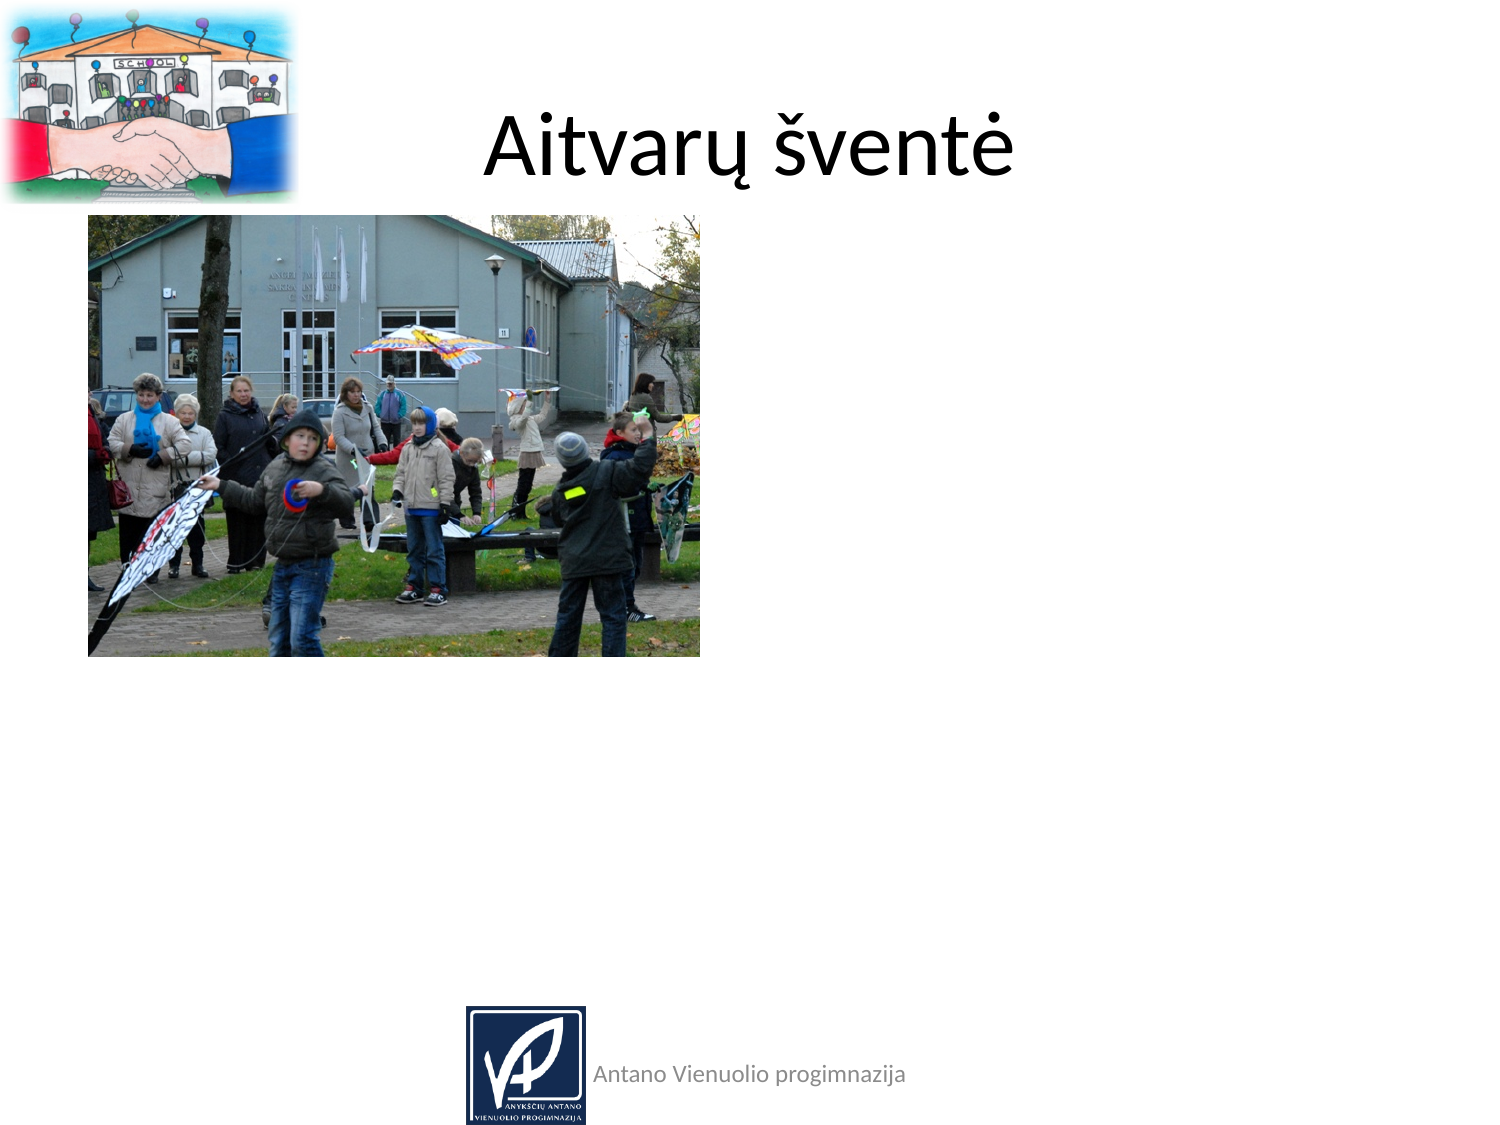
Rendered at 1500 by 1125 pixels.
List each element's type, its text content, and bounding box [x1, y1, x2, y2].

title Aitvarų šventė [309, 45, 1425, 233]
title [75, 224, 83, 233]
picture [0, 0, 700, 658]
footer Antano Vienuolio progimnazija [591, 1042, 988, 1103]
picture [466, 1005, 586, 1125]
